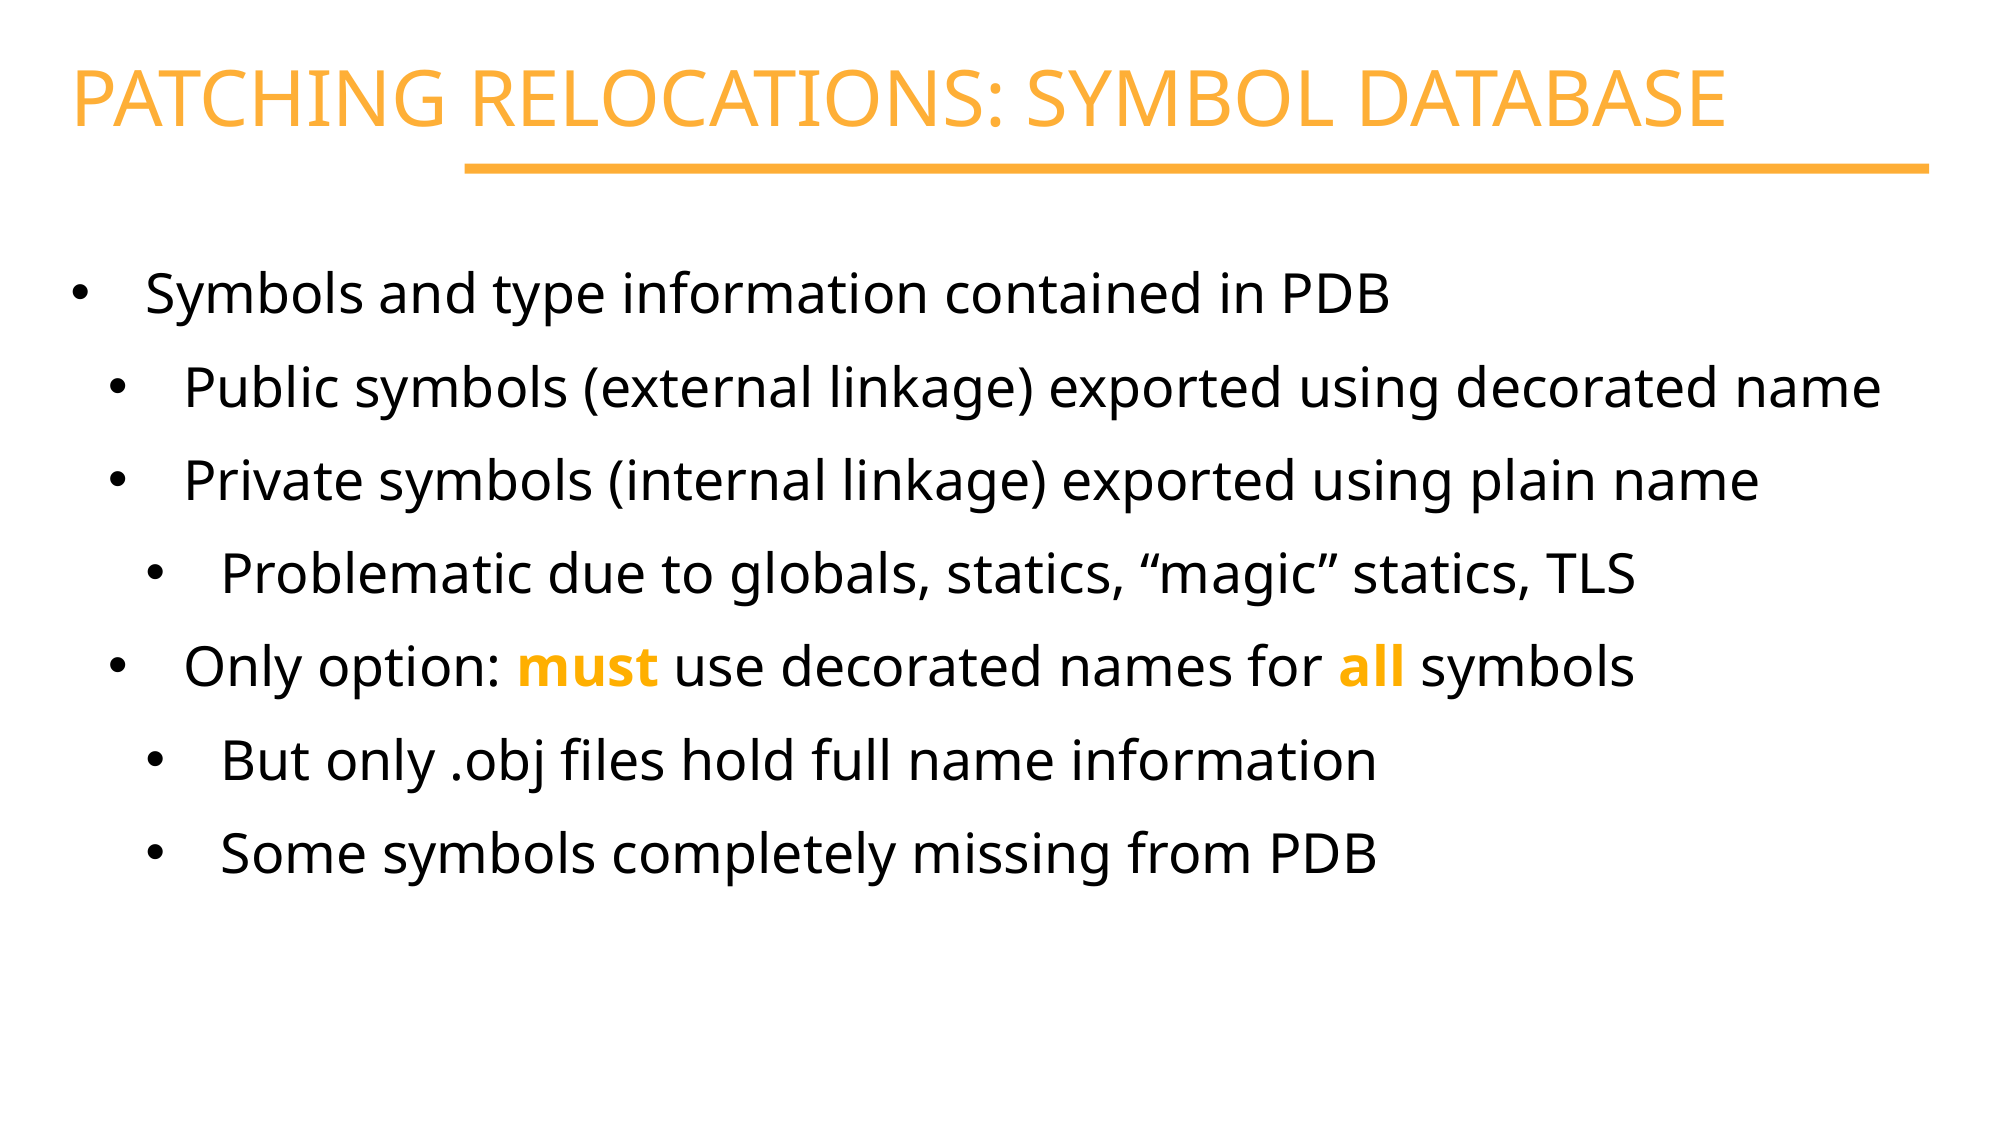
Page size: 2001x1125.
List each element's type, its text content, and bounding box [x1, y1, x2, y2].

text_box PATCHING RELOCATIONS: SYMBOL DATABASE [70, 74, 1930, 191]
text_box [464, 163, 1930, 174]
text_box Symbols and type information contained in PDB Public symbols (external linkage) exported using decorated name Private symbols (internal linkage) exported using plain name Problematic due to globals, statics, “magic” statics, TLS Only option: must use decorated names for all symbols But only .obj files hold full name information Some symbols completely missing from PDB [70, 231, 1930, 988]
